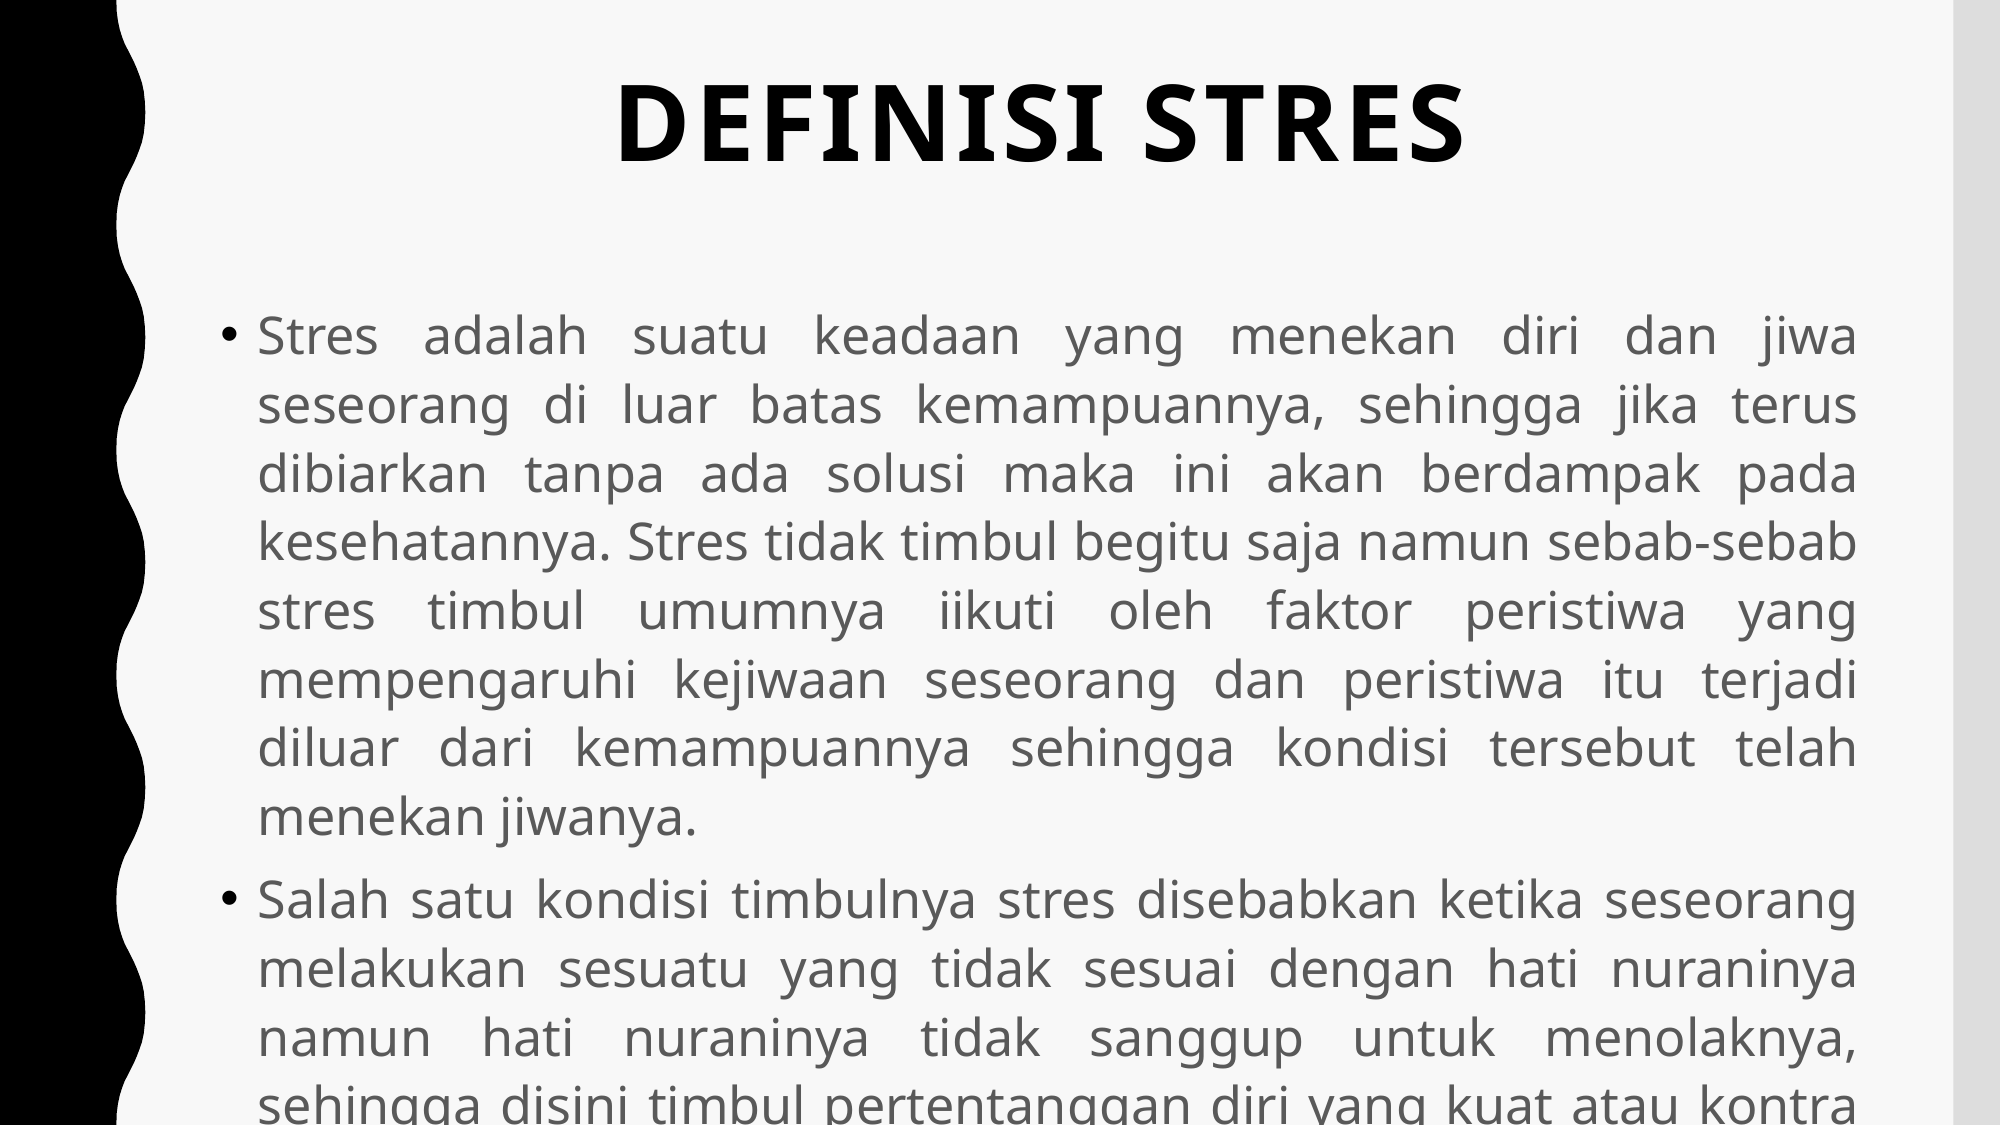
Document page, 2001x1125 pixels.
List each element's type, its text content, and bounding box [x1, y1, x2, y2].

title Definisi stres [205, 62, 1875, 288]
list Stres adalah suatu keadaan yang menekan diri dan jiwa seseorang di luar batas kemampuannya, sehingga jika terus dibiarkan tanpa ada solusi maka ini akan berdampak pada kesehatannya. Stres tidak timbul begitu saja namun sebab-sebab stres timbul umumnya iikuti oleh faktor peristiwa yang mempengaruhi kejiwaan seseorang dan peristiwa itu terjadi diluar dari kemampuannya sehingga kondisi tersebut telah menekan jiwanya. Salah satu kondisi timbulnya stres disebabkan ketika seseorang melakukan sesuatu yang tidak sesuai dengan hati nuraninya namun hati nuraninya tidak sanggup untuk menolaknya, sehingga disini timbul pertentanggan diri yang kuat atau kontra dengan batinnya. [205, 288, 1875, 879]
